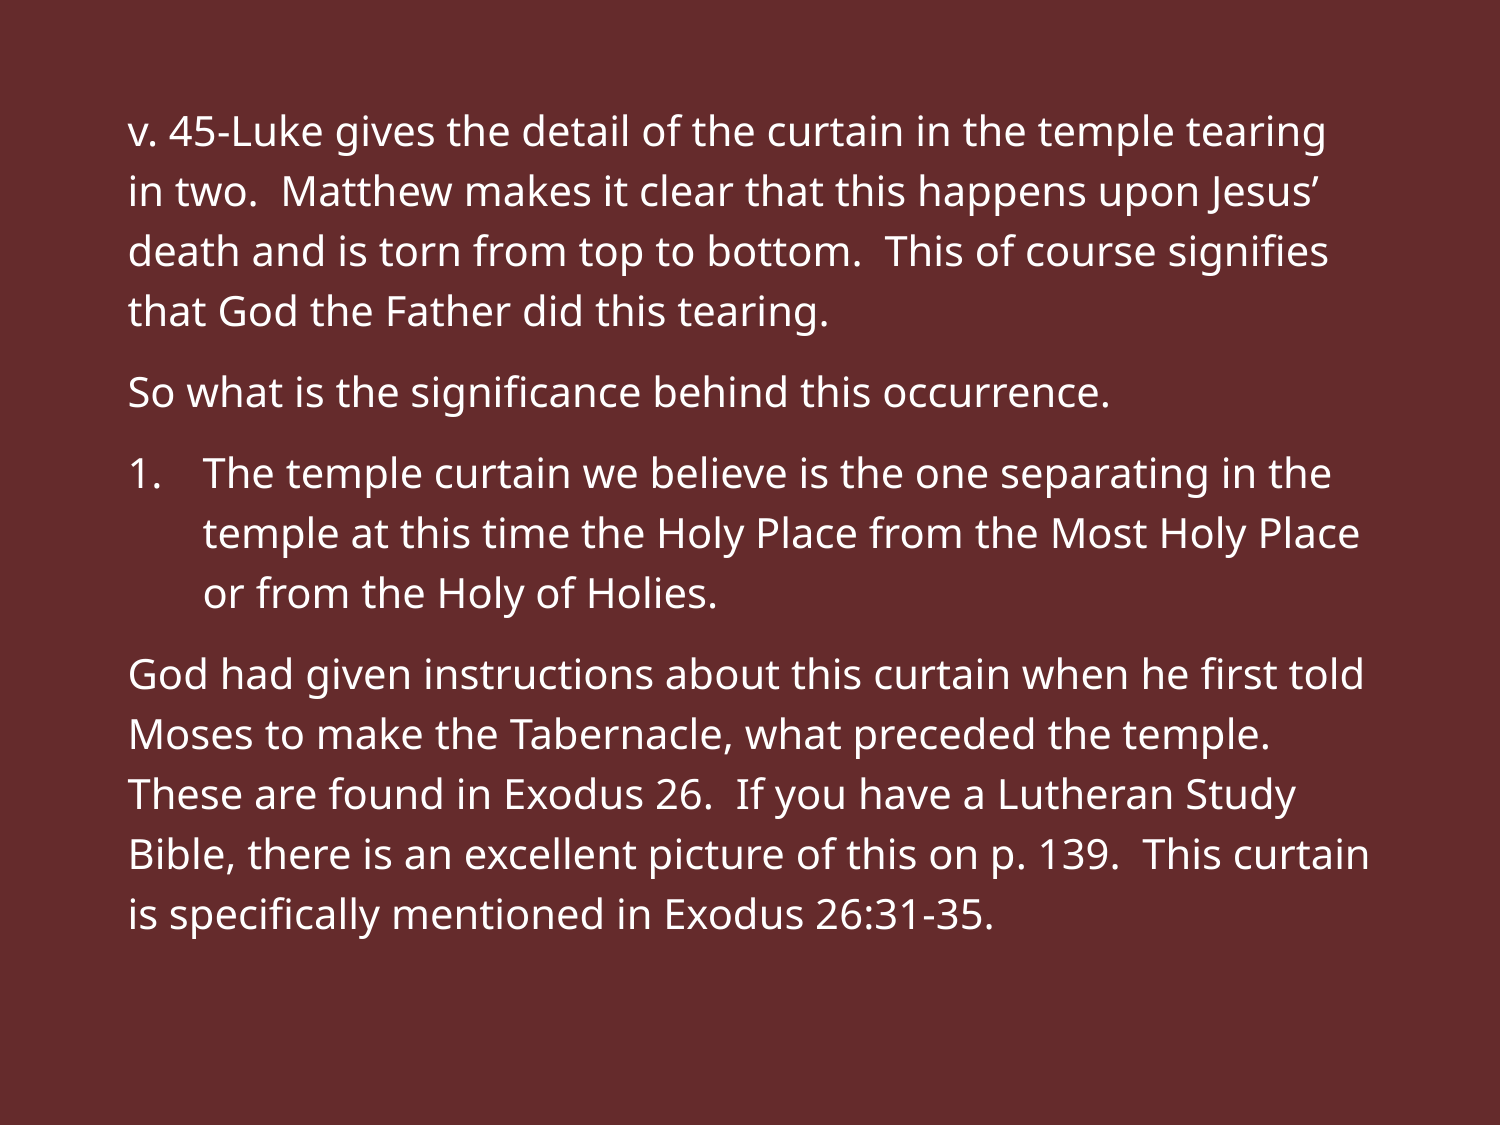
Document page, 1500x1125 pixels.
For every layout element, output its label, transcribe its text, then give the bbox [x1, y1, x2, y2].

list v. 45-Luke gives the detail of the curtain in the temple tearing in two. Matthew makes it clear that this happens upon Jesus’ death and is torn from top to bottom. This of course signifies that God the Father did this tearing. So what is the significance behind this occurrence. The temple curtain we believe is the one separating in the temple at this time the Holy Place from the Most Holy Place or from the Holy of Holies. God had given instructions about this curtain when he first told Moses to make the Tabernacle, what preceded the temple. These are found in Exodus 26. If you have a Lutheran Study Bible, there is an excellent picture of this on p. 139. This curtain is specifically mentioned in Exodus 26:31-35. [112, 87, 1387, 1013]
